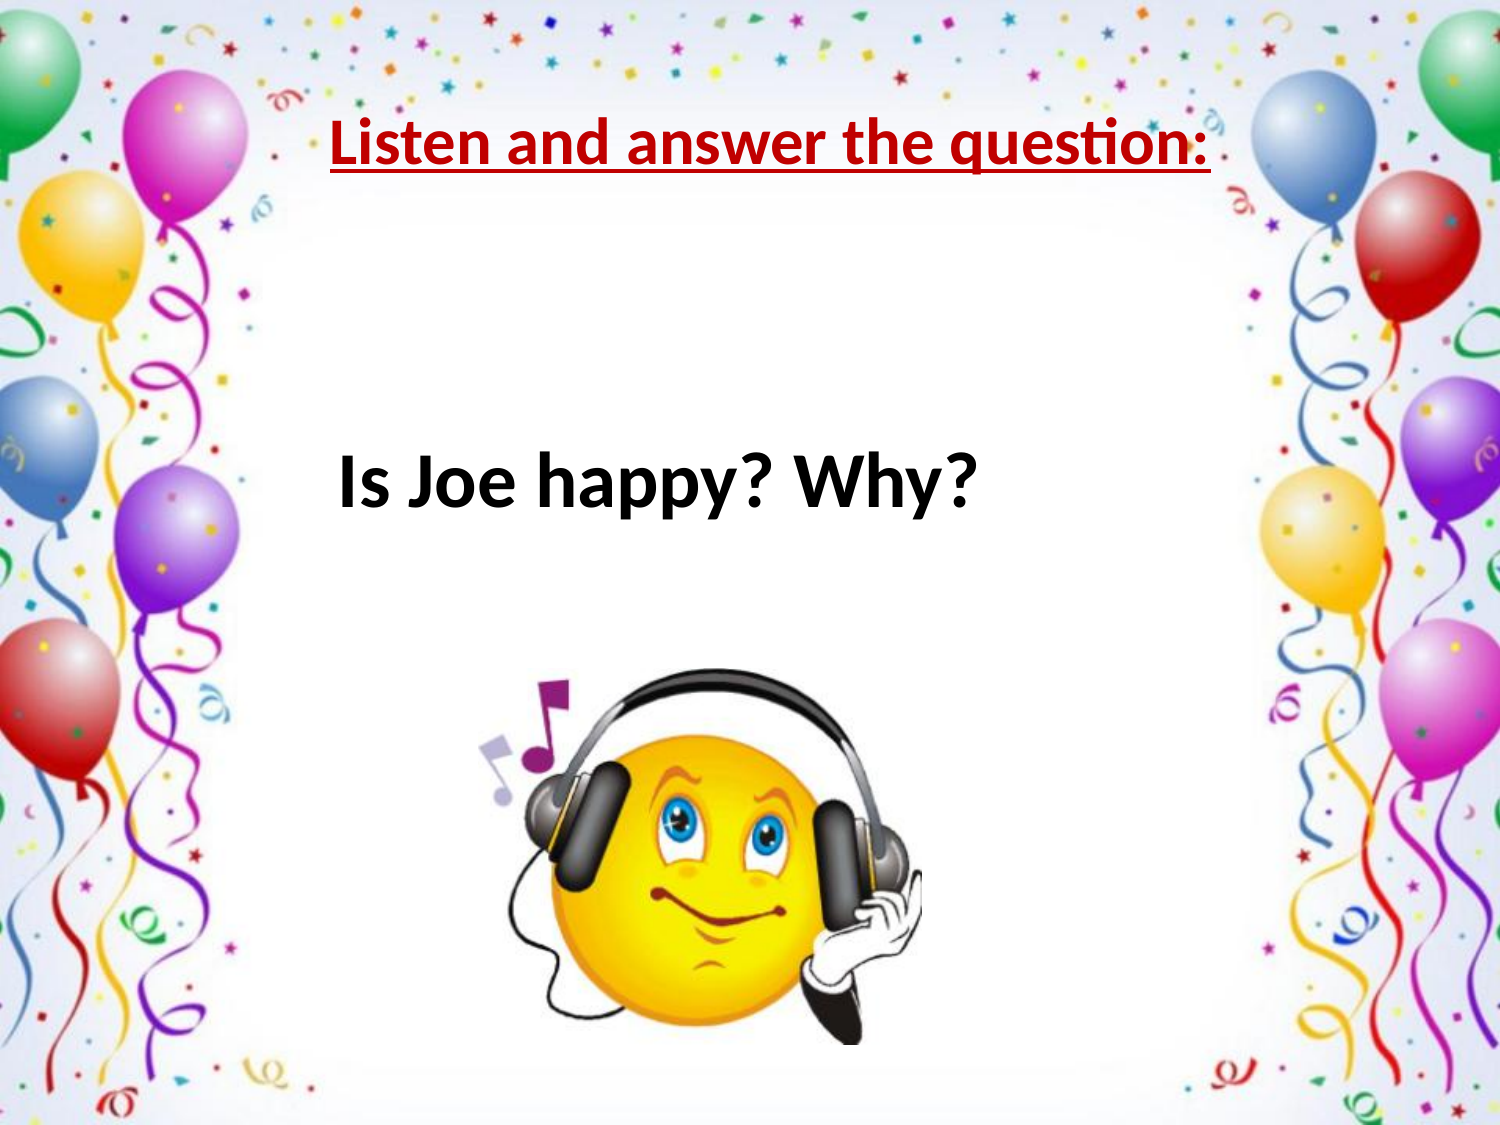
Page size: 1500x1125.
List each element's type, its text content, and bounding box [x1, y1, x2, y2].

picture [0, 0, 1500, 1125]
text_box Listen and answer the question: [314, 90, 1226, 185]
text_box Is Joe happy? Why? [305, 420, 1192, 531]
